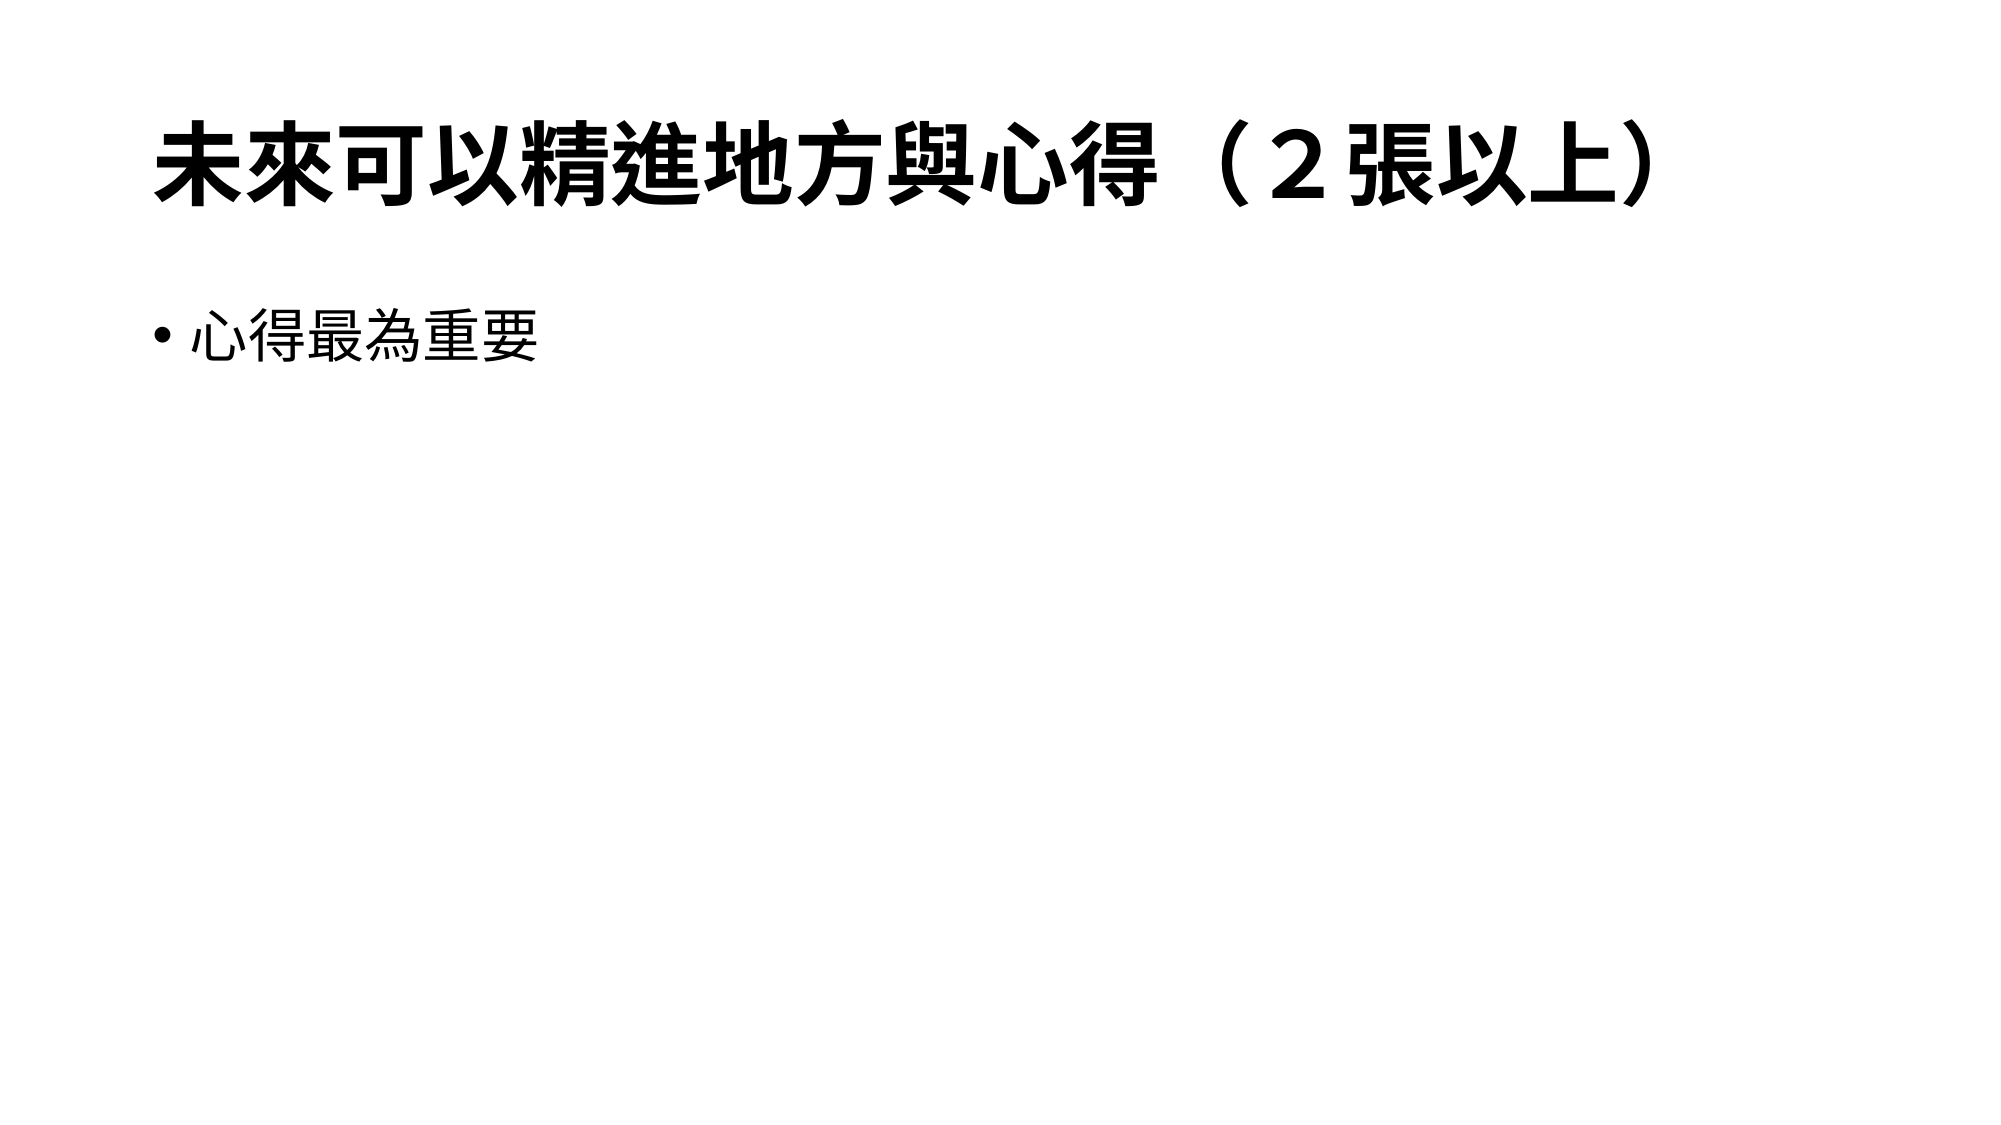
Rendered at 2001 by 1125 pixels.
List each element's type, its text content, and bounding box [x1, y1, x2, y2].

list 心得最為重要 [137, 299, 1863, 1014]
title 未來可以精進地方與心得（２張以上） [137, 59, 1863, 278]
